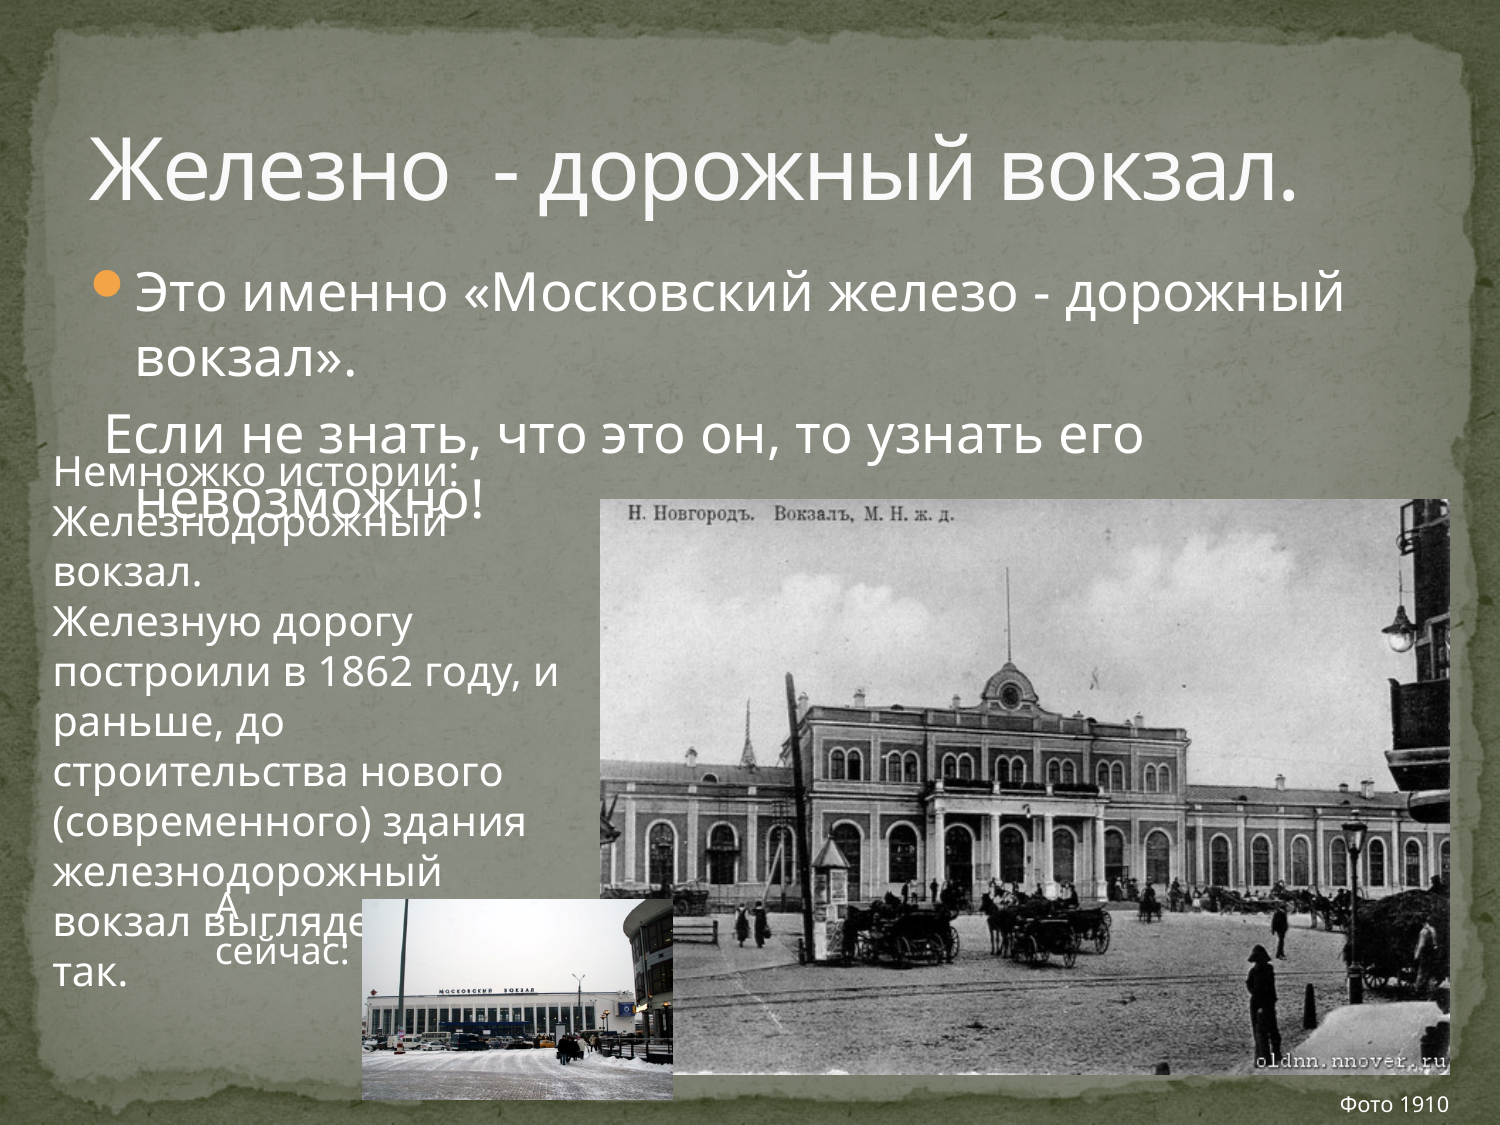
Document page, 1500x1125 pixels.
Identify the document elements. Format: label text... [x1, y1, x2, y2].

text_box Фото 1910 год [1325, 1083, 1500, 1125]
text_box А сейчас: [200, 874, 388, 980]
text_box Немножко истории: Железнодорожный вокзал. Железную дорогу построили в 1862 году, и раньше, до строительства нового (современного) здания железнодорожный вокзал выглядел именно так. [37, 437, 600, 1003]
picture [362, 499, 1451, 1100]
list Это именно «Московский железо - дорожный вокзал». Если не знать, что это он, то узнать его невозможно! [75, 249, 1438, 425]
title Железно - дорожный вокзал. [74, 24, 1425, 225]
